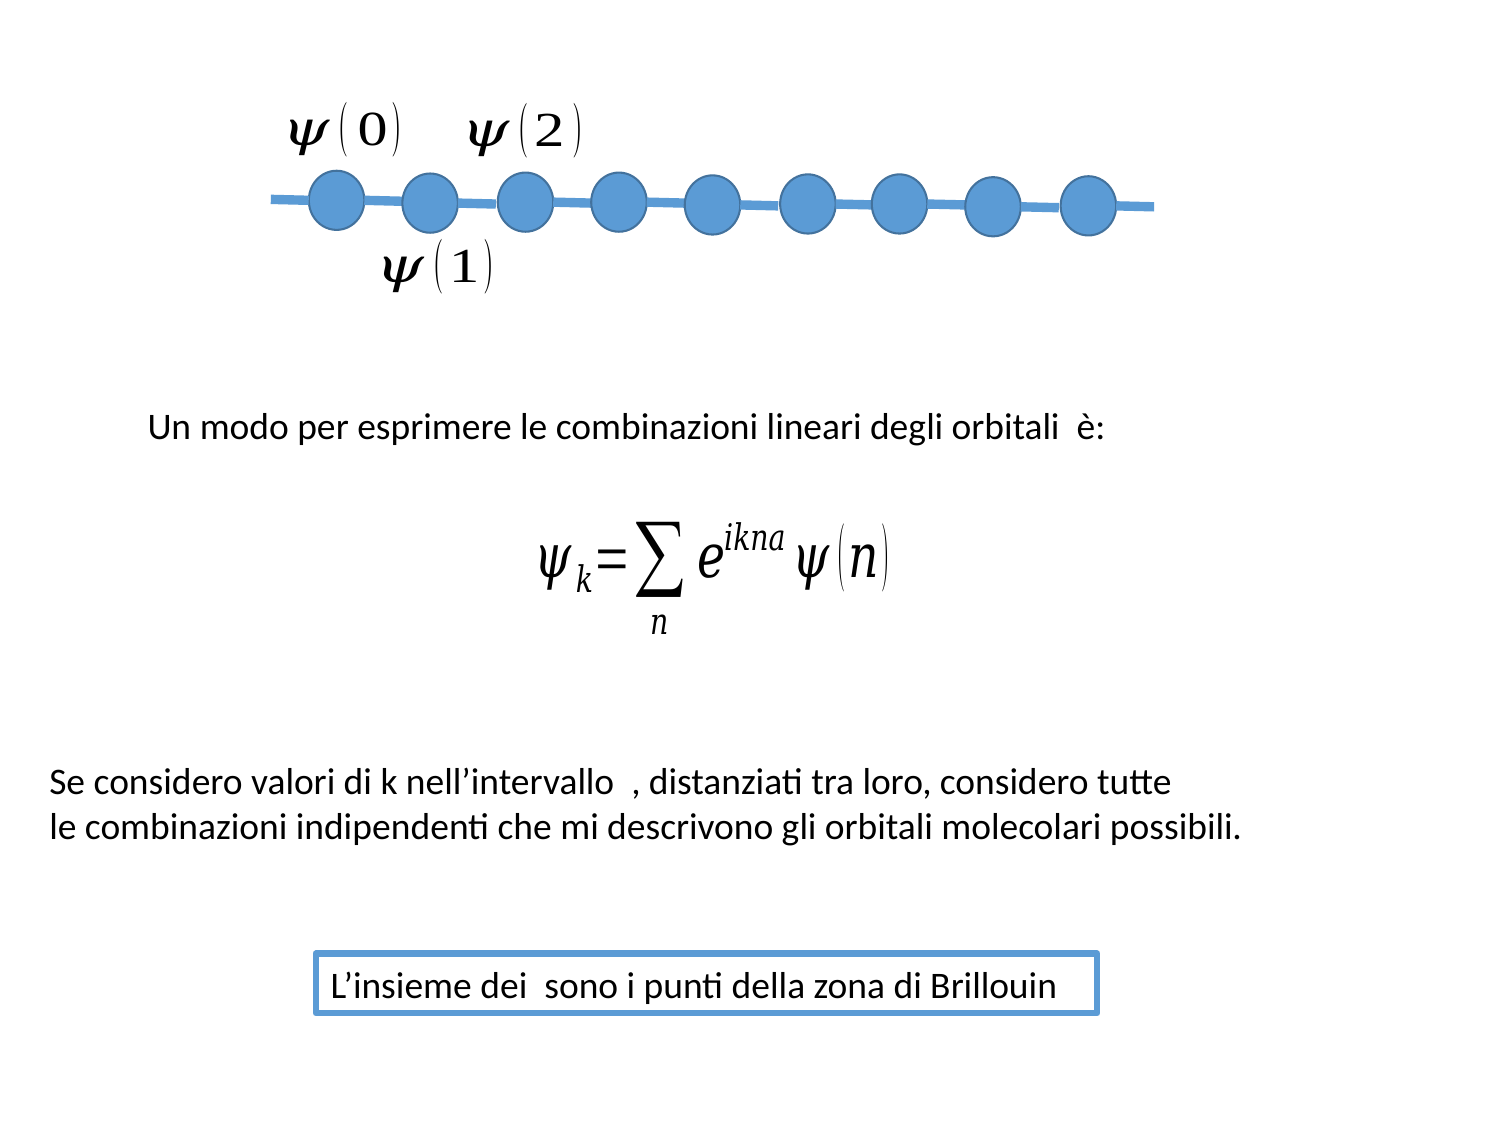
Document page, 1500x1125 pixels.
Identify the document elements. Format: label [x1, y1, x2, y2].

text_box [79, 394, 1183, 642]
text_box [270, 170, 1155, 237]
